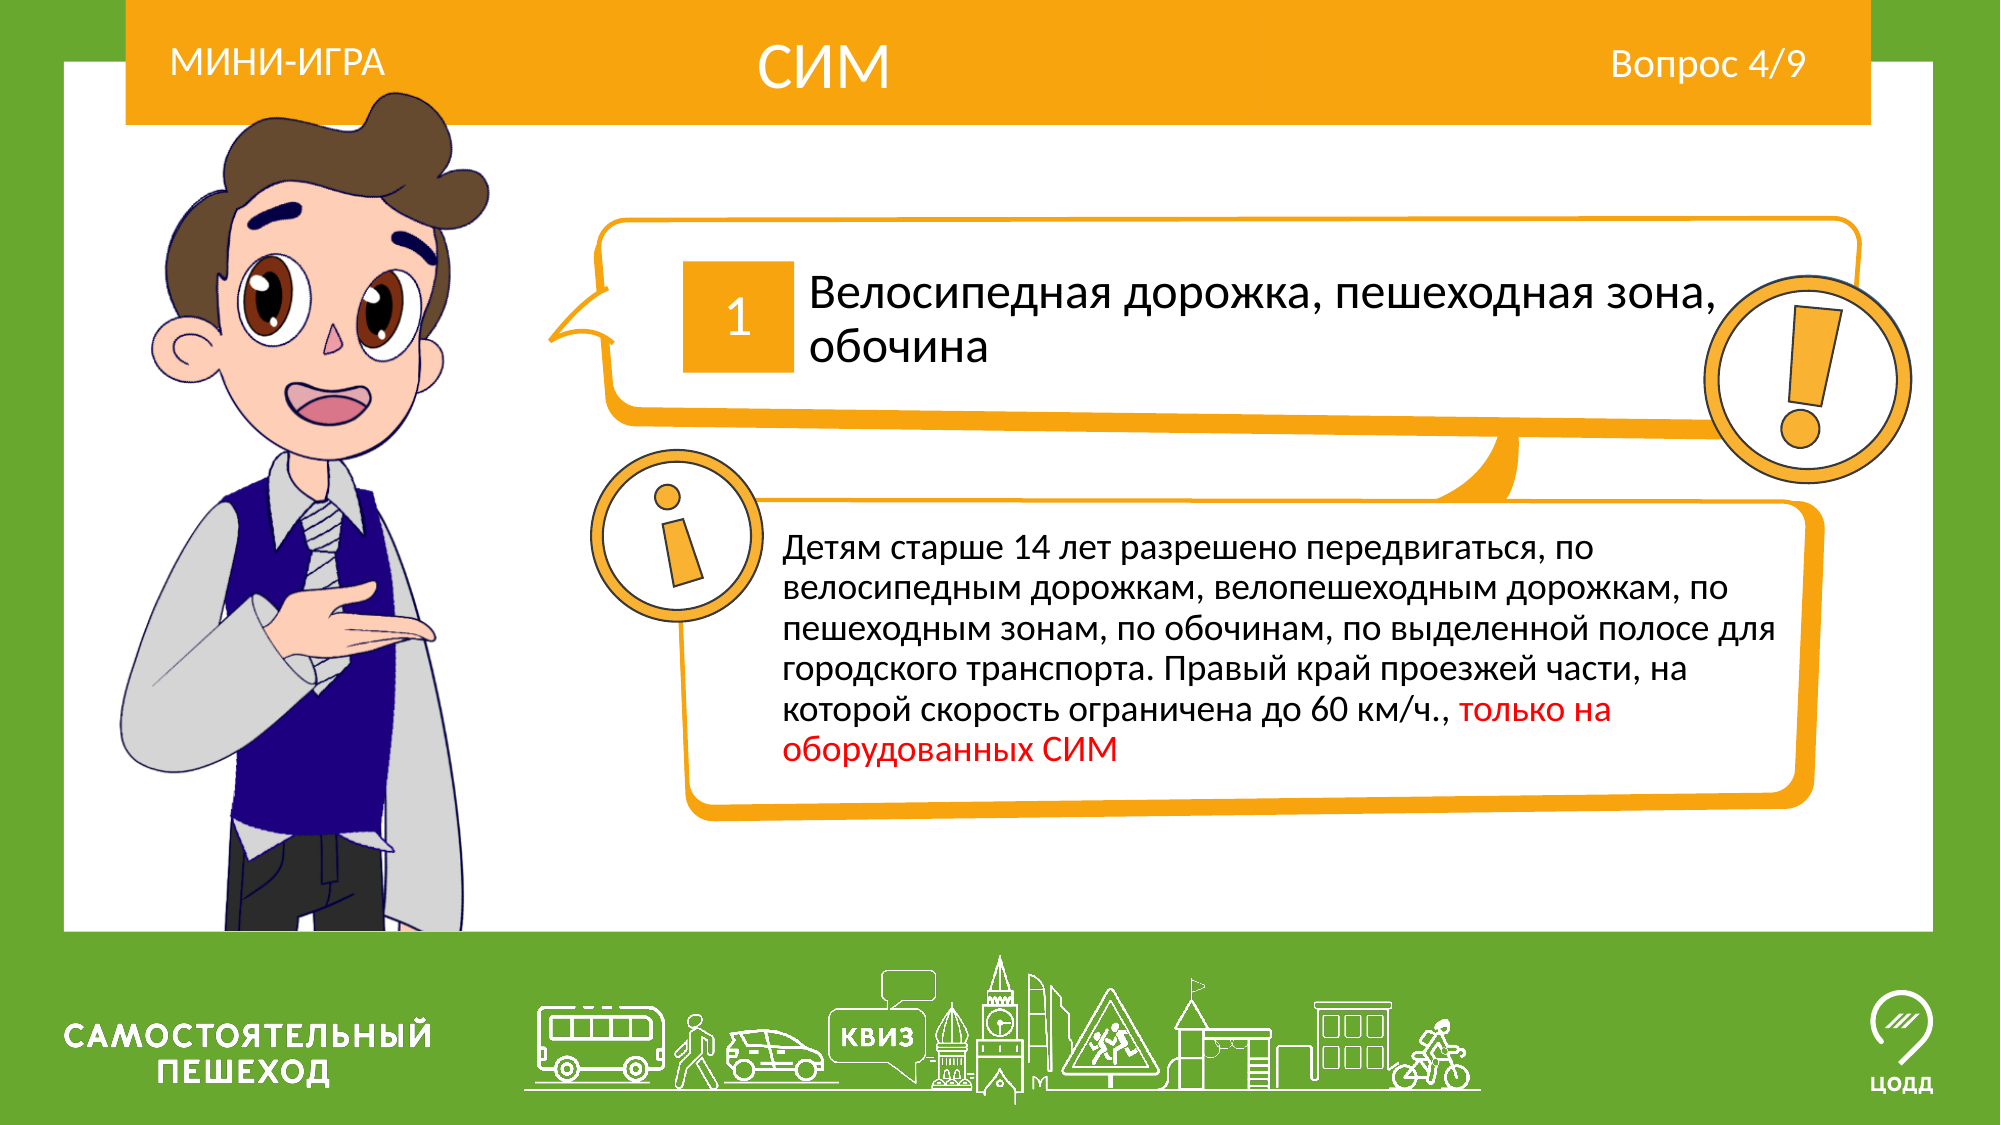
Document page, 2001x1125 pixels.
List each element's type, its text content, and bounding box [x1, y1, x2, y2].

picture [80, 0, 525, 931]
list Вопрос 4/9 [1547, 33, 1822, 92]
list 1 [683, 261, 795, 373]
list Детям старше 14 лет разрешено передвигаться, по велосипедным дорожкам, велопешеходным дорожкам, по пешеходным зонам, по обочинам, по выделенной полосе для городского транспорта. Правый край проезжей части, на которой скорость ограничена до 60 км/ч., только на оборудованных СИМ [767, 519, 1805, 777]
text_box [525, 3, 1257, 124]
picture [64, 1017, 430, 1088]
picture [524, 955, 1481, 1105]
list Велосипедная дорожка, пешеходная зона, обочина [794, 270, 1840, 369]
